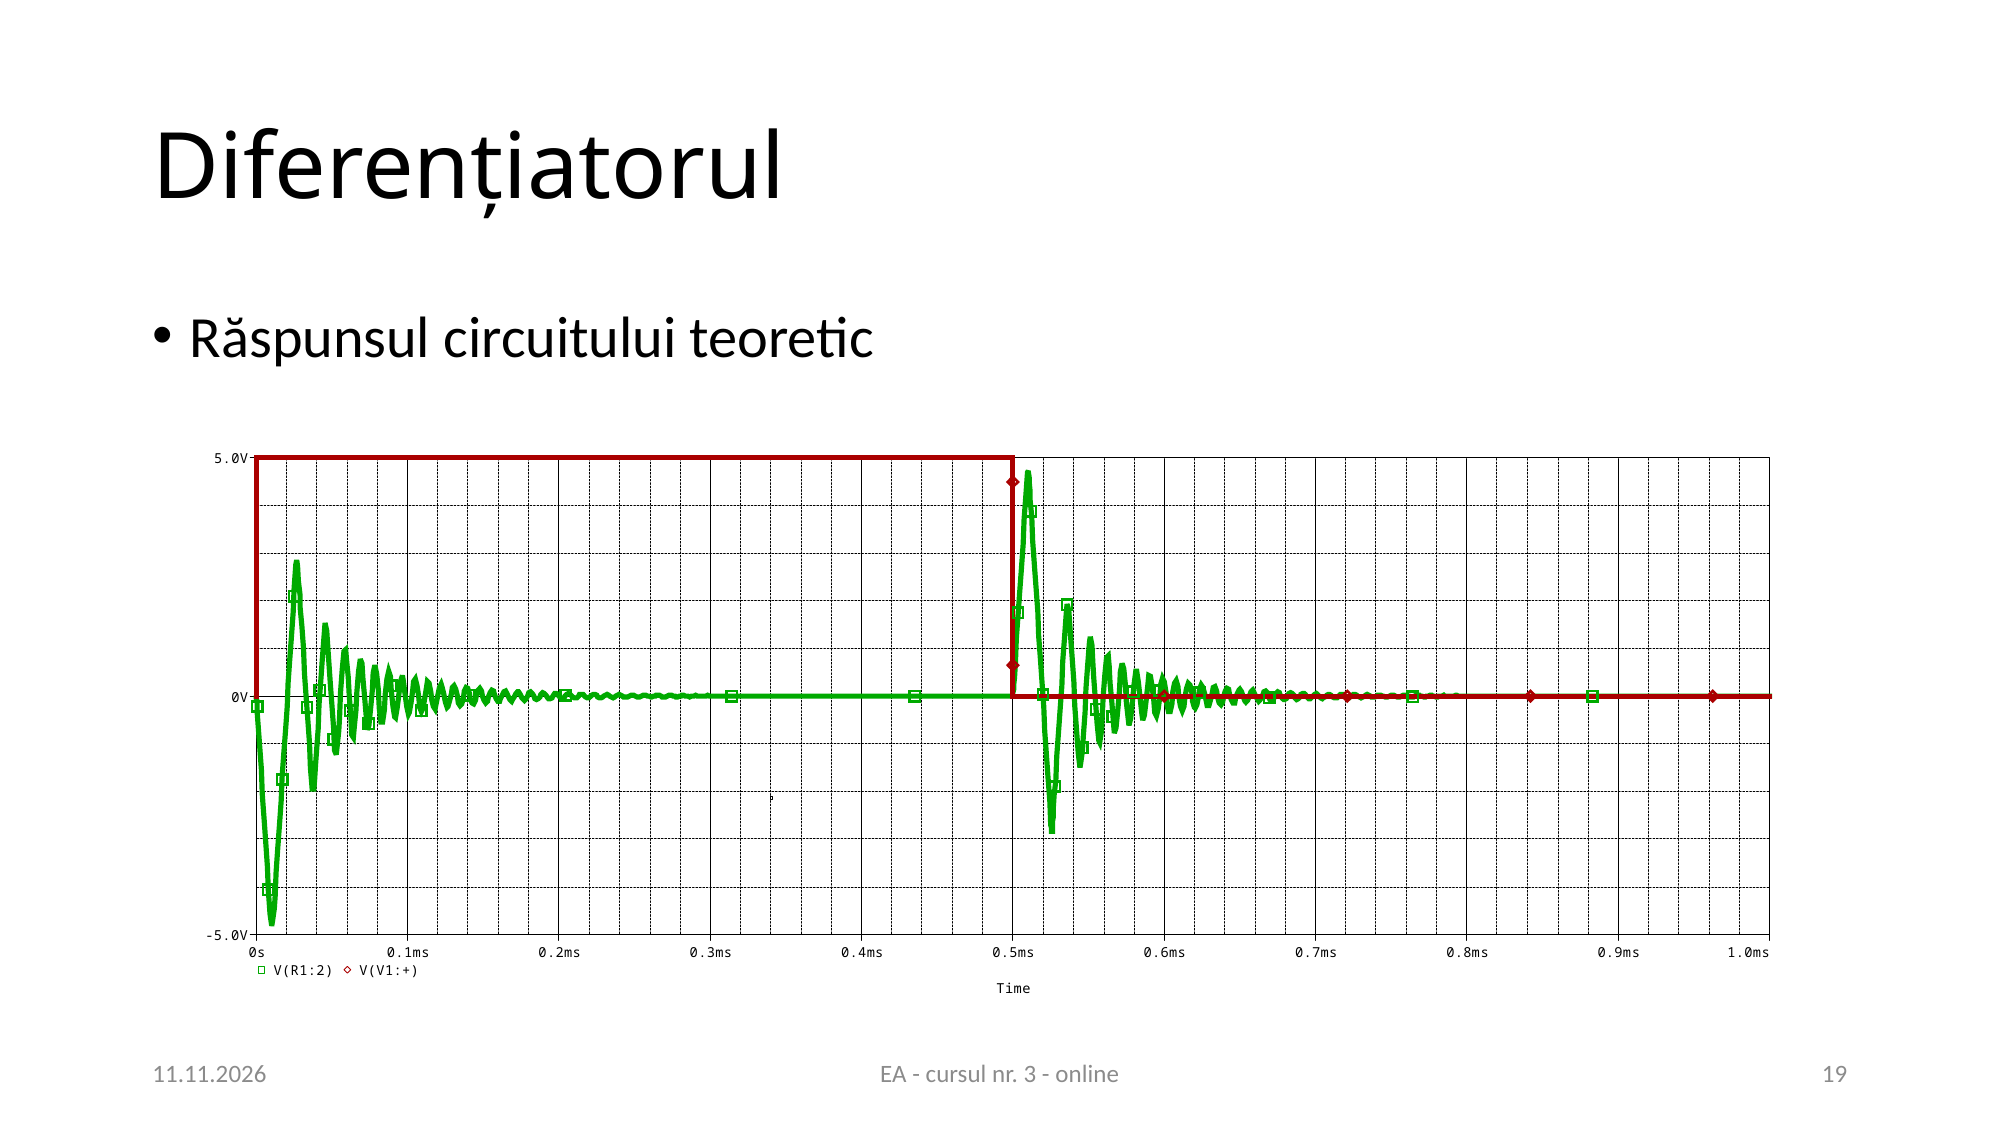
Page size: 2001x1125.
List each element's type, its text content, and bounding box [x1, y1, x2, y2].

picture [178, 406, 1822, 997]
title Diferențiatorul [137, 59, 1863, 278]
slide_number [137, 1042, 588, 1103]
slide_number 19 [1412, 1042, 1863, 1103]
list Răspunsul circuitului teoretic [137, 299, 1863, 1014]
footer EA - cursul nr. 3 - online [662, 1042, 1338, 1103]
